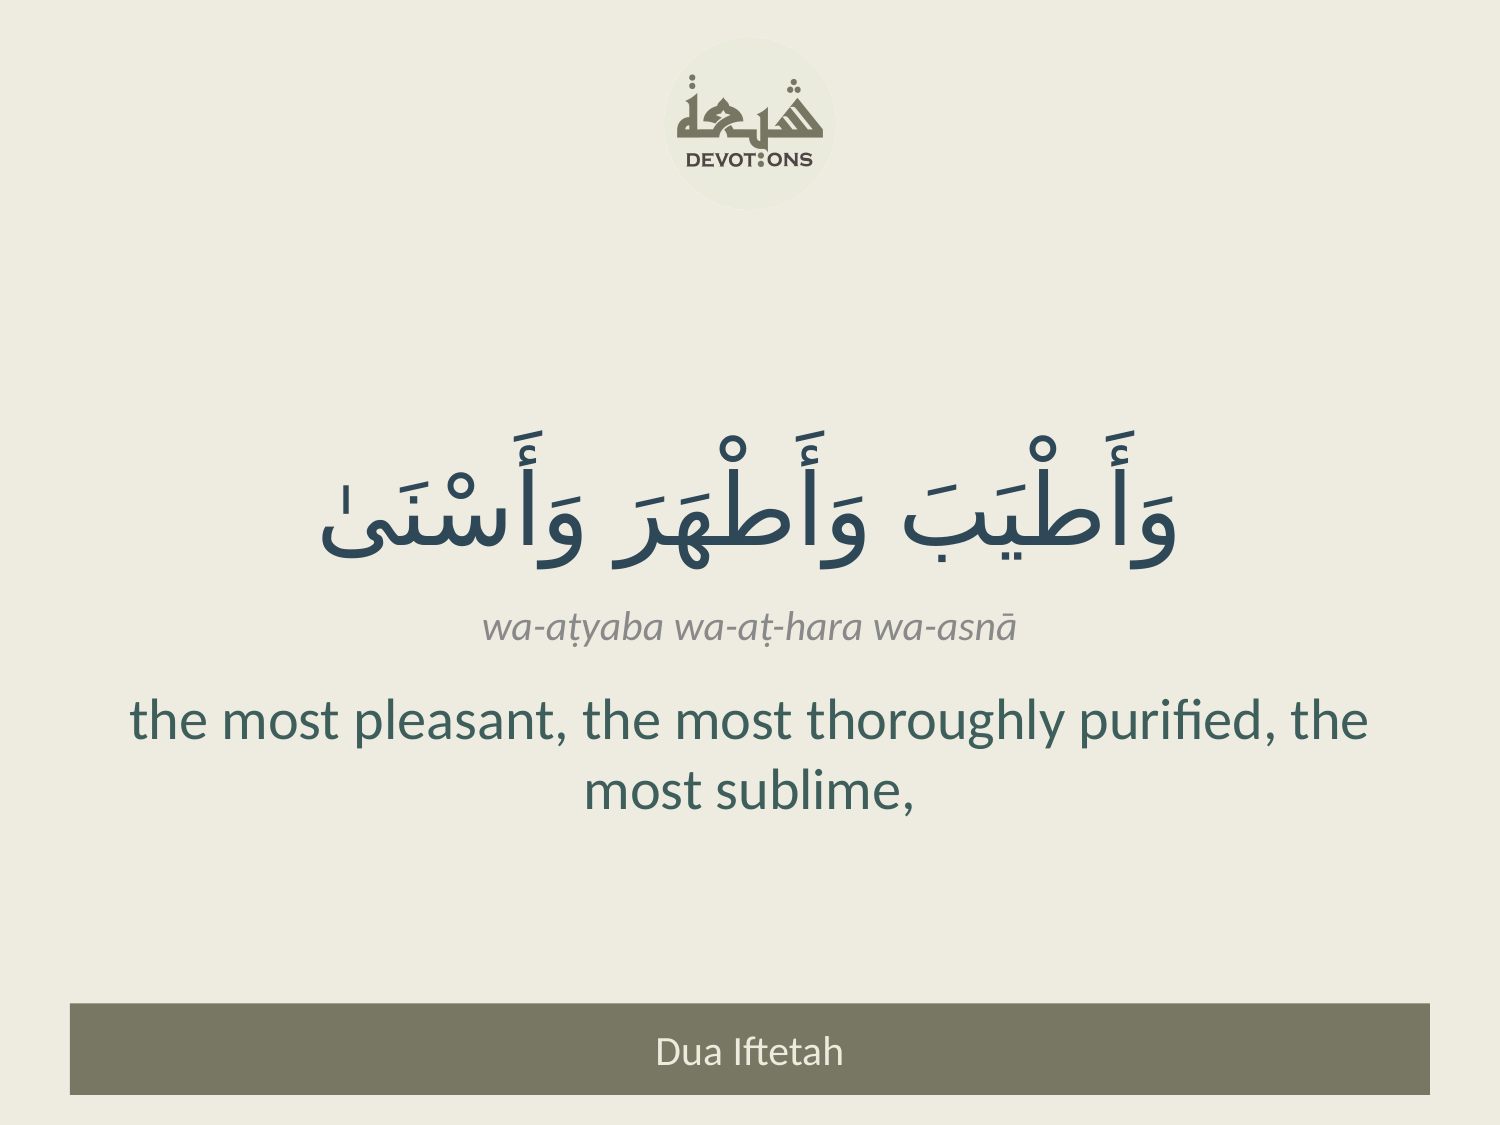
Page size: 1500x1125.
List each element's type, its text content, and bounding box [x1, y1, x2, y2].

list Dua Iftetah [69, 1003, 1430, 1095]
picture [656, 29, 844, 203]
list وَأَطْيَبَ وَأَطْهَرَ وَأَسْنَىٰ wa-aṭyaba wa-aṭ-hara wa-asnā the most pleasant, the most thoroughly purified, the most sublime, [69, 203, 1430, 1003]
